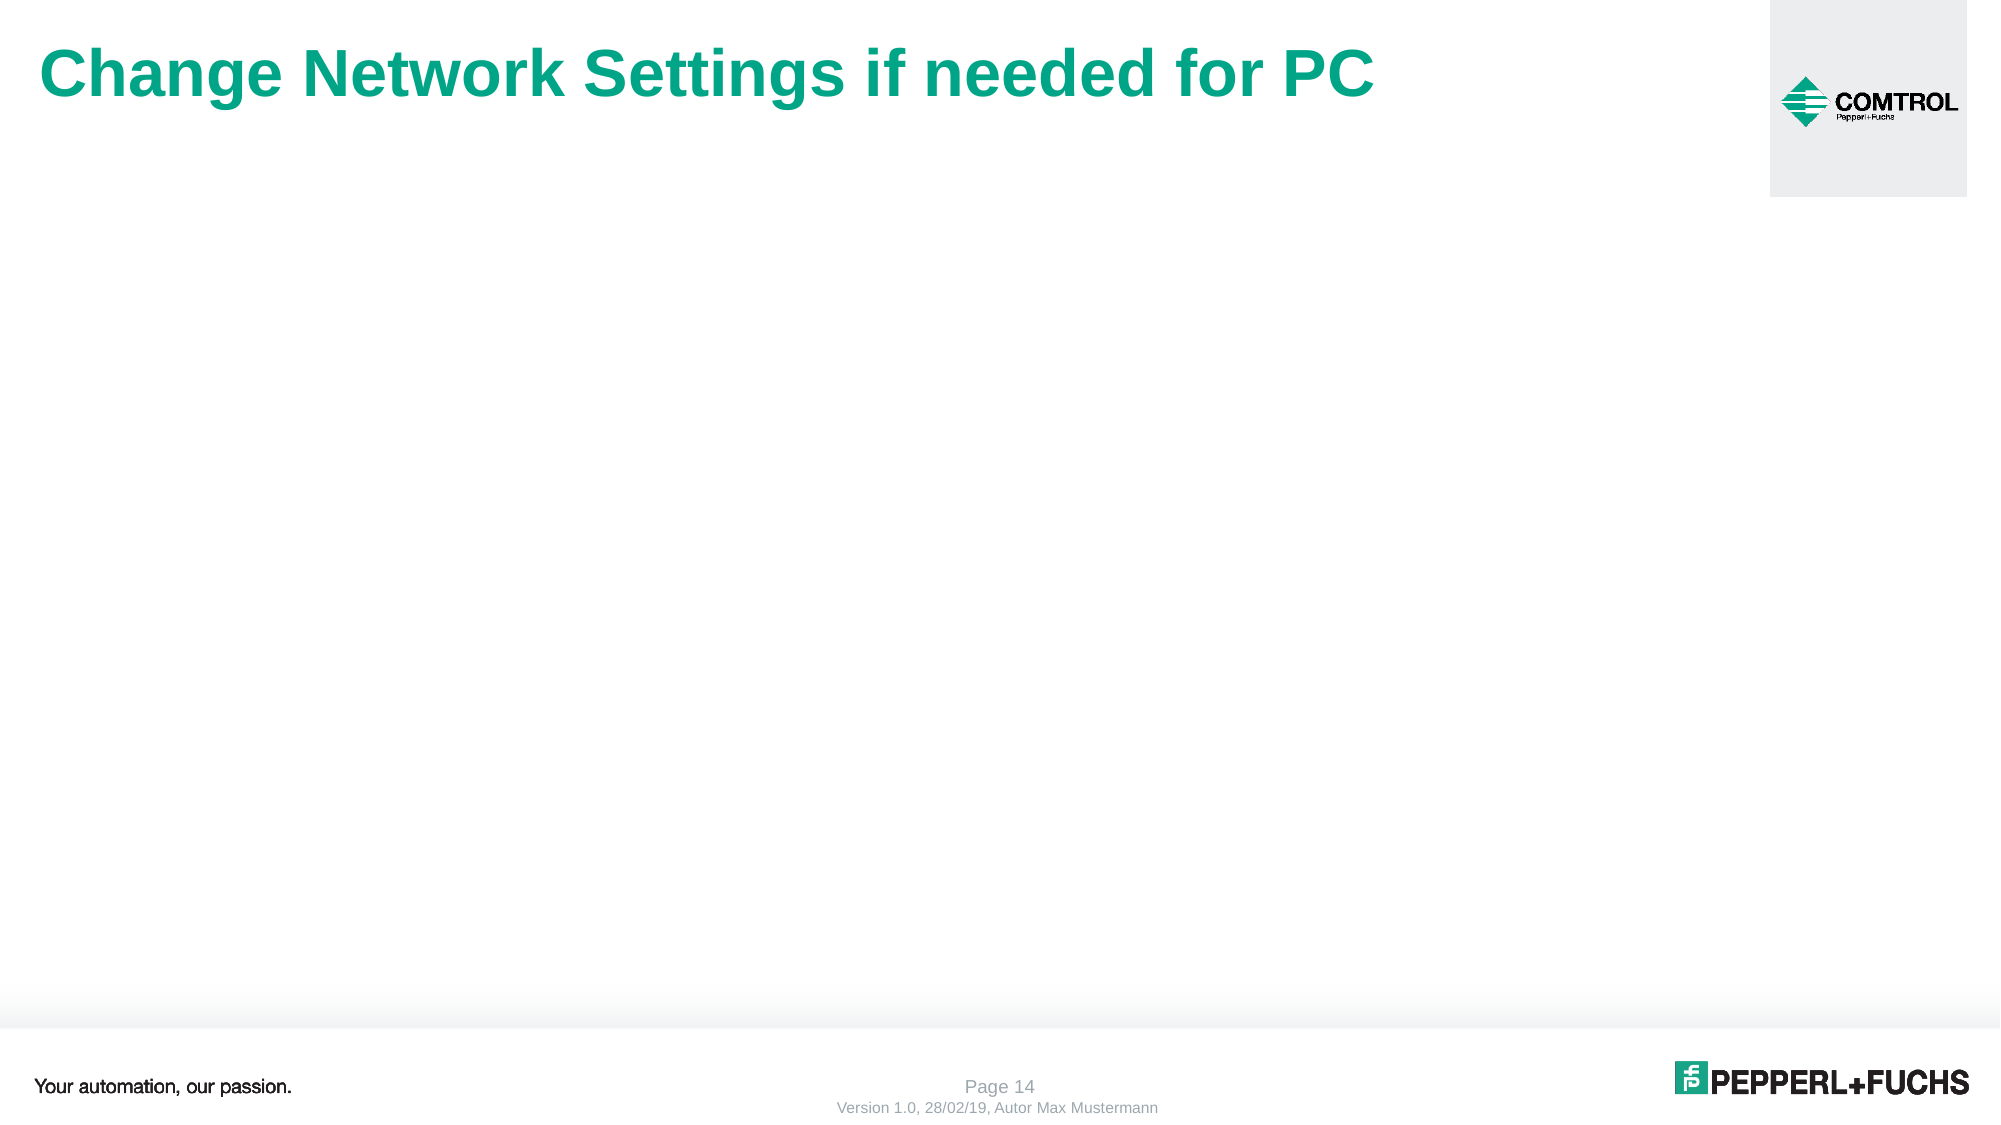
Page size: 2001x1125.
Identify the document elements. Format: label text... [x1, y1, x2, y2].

picture [1770, 48, 1967, 155]
slide_number Page 14 [951, 1073, 1049, 1098]
footer Version 1.0, 28/02/19, Autor Max Mustermann [628, 1097, 1372, 1117]
picture [0, 969, 2000, 1125]
title Change Network Settings if needed for PC [39, 39, 1741, 113]
